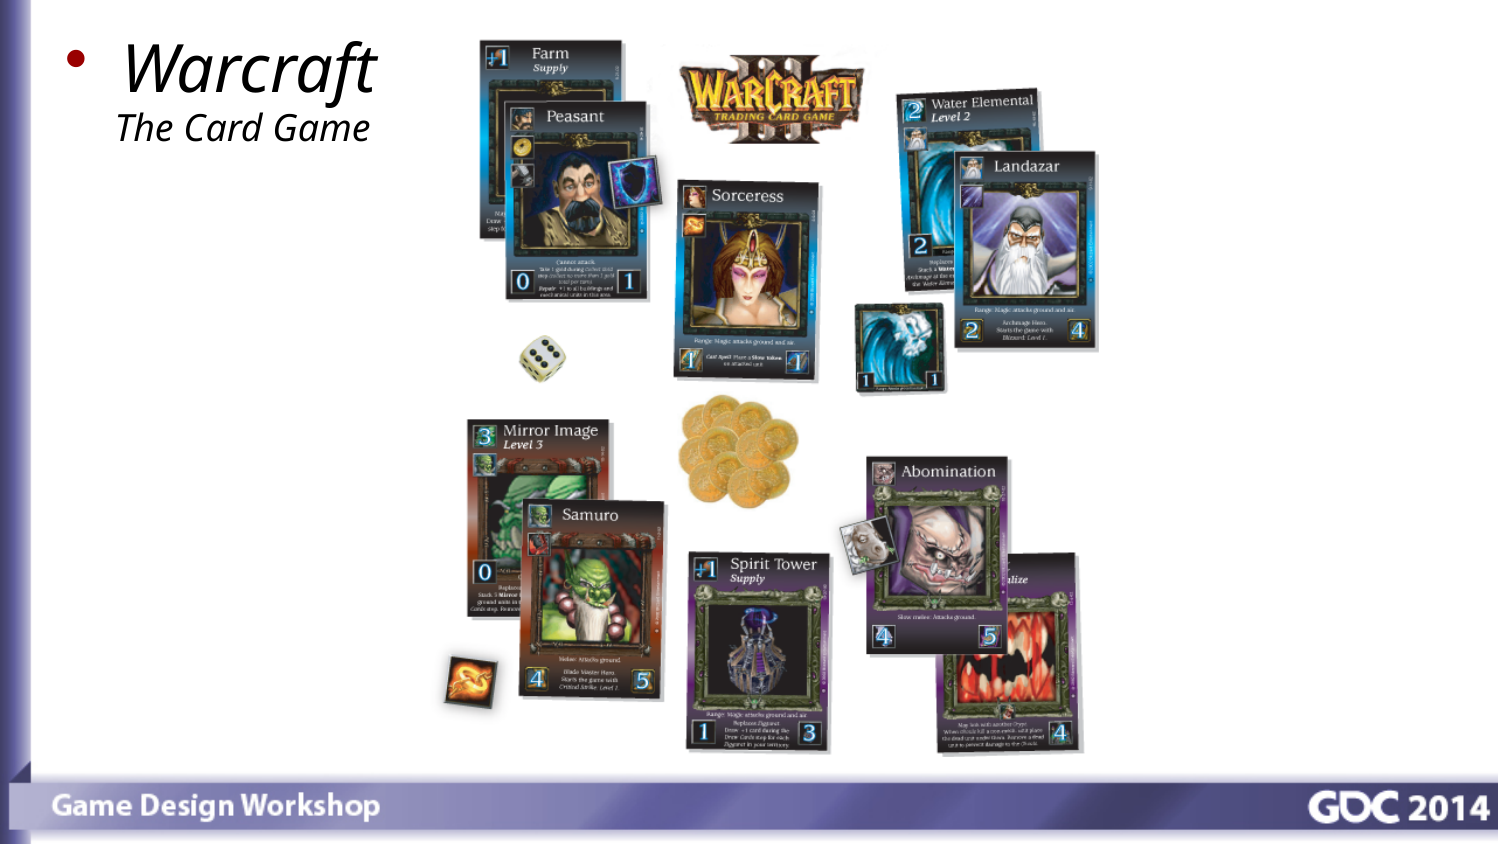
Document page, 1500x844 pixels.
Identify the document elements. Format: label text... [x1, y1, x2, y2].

text_box The Card Game [99, 96, 407, 157]
text_box Warcraft [49, 18, 438, 104]
picture [0, 0, 1498, 844]
